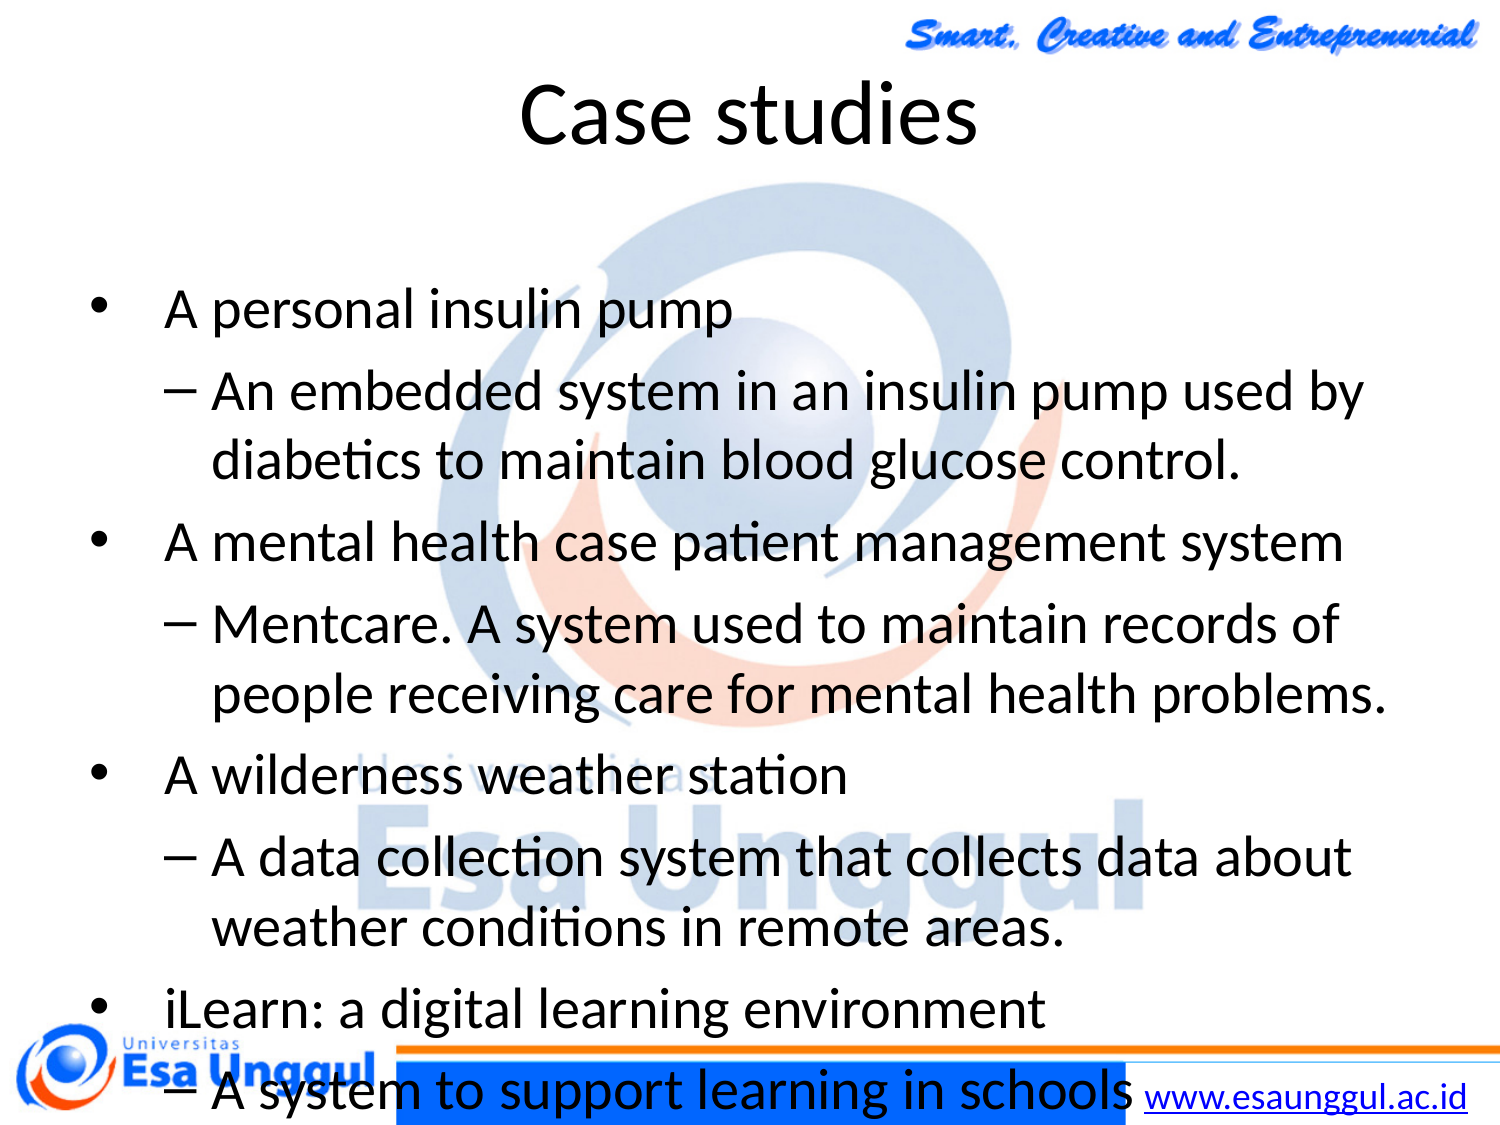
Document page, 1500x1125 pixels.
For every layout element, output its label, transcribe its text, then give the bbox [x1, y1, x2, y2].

list A personal insulin pump An embedded system in an insulin pump used by diabetics to maintain blood glucose control. A mental health case patient management system Mentcare. A system used to maintain records of people receiving care for mental health problems. A wilderness weather station A data collection system that collects data about weather conditions in remote areas. iLearn: a digital learning environment A system to support learning in schools [75, 262, 1425, 1005]
title Case studies [75, 45, 1425, 233]
picture [0, 0, 1500, 1125]
